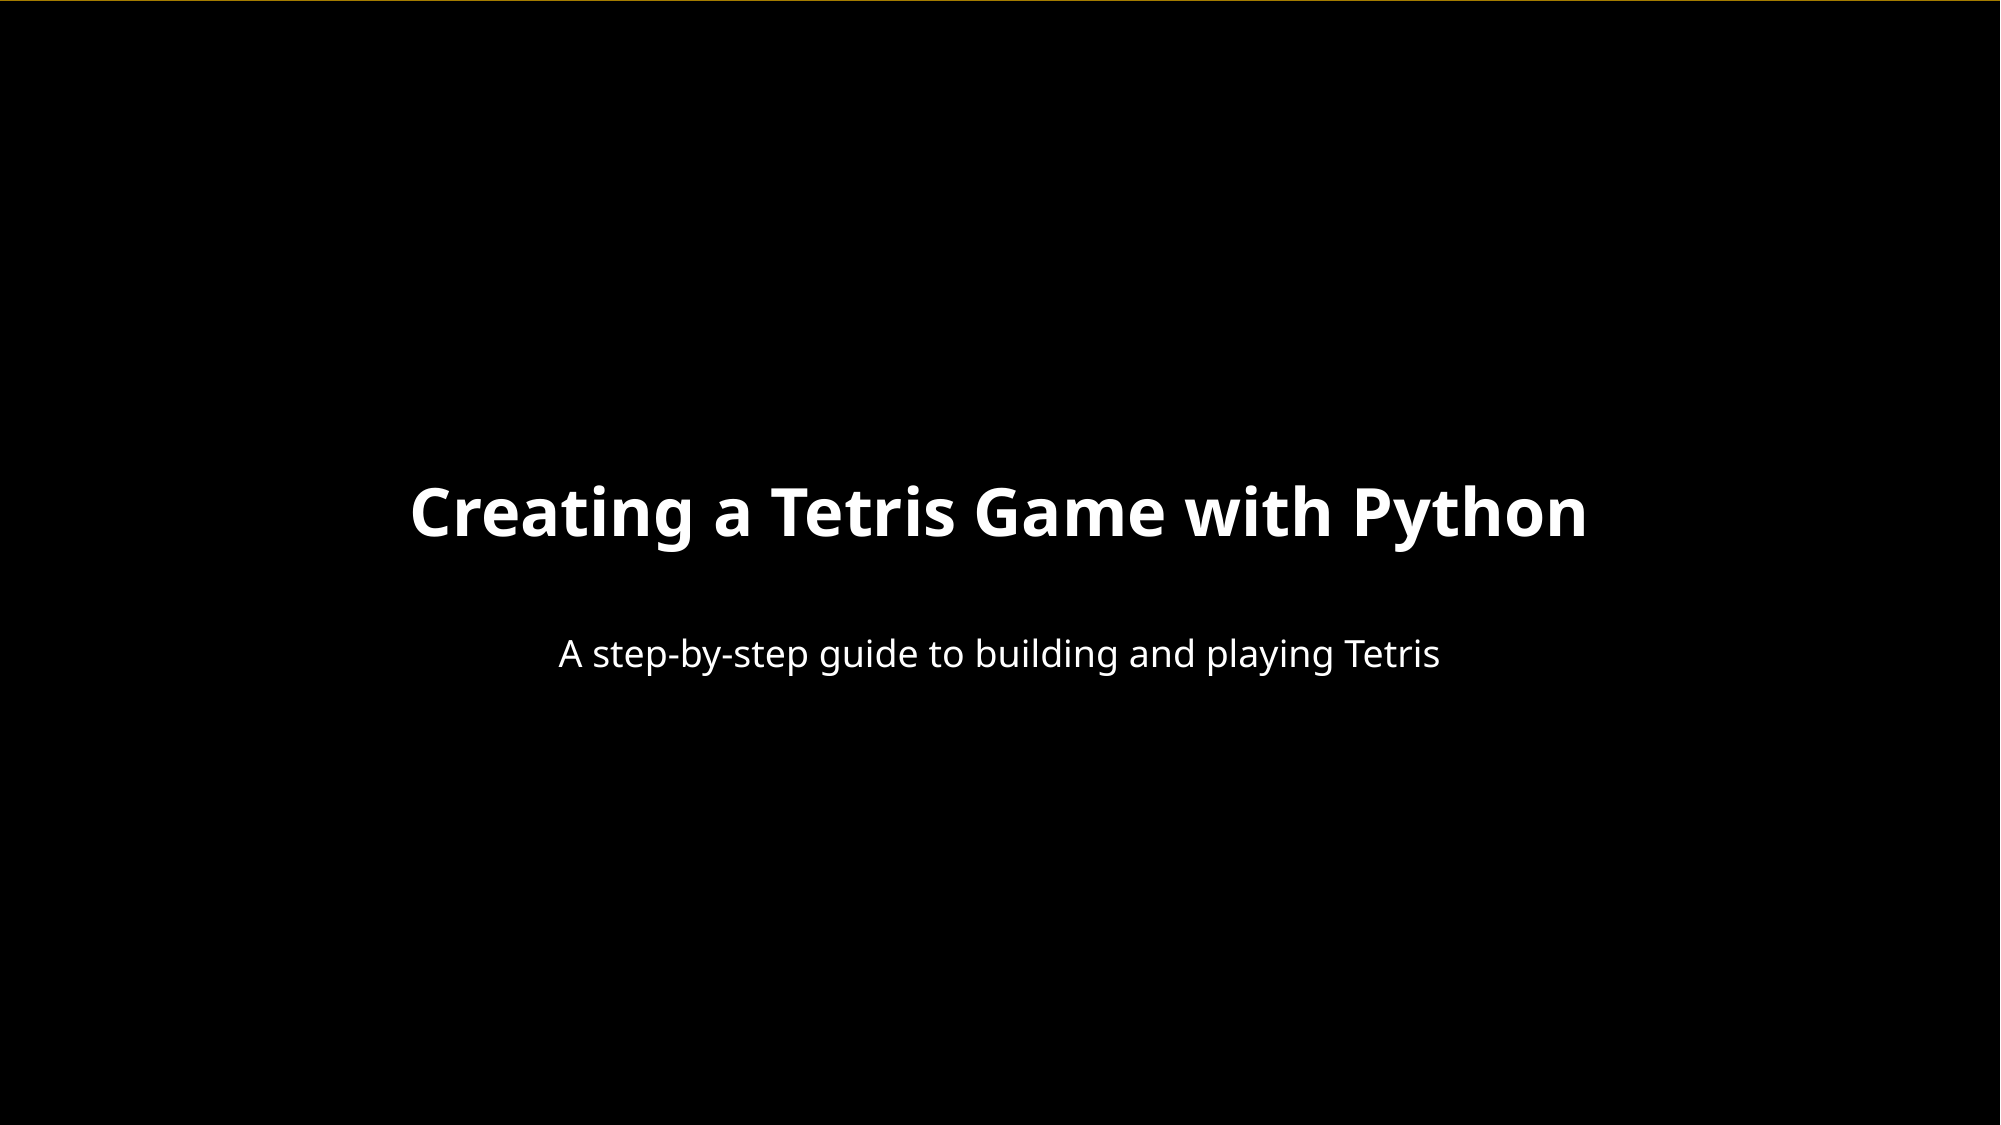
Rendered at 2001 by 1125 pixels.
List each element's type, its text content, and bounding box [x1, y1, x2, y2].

text_box A step-by-step guide to building and playing Tetris [0, 614, 2000, 690]
text_box Creating a Tetris Game with Python [0, 434, 2000, 585]
